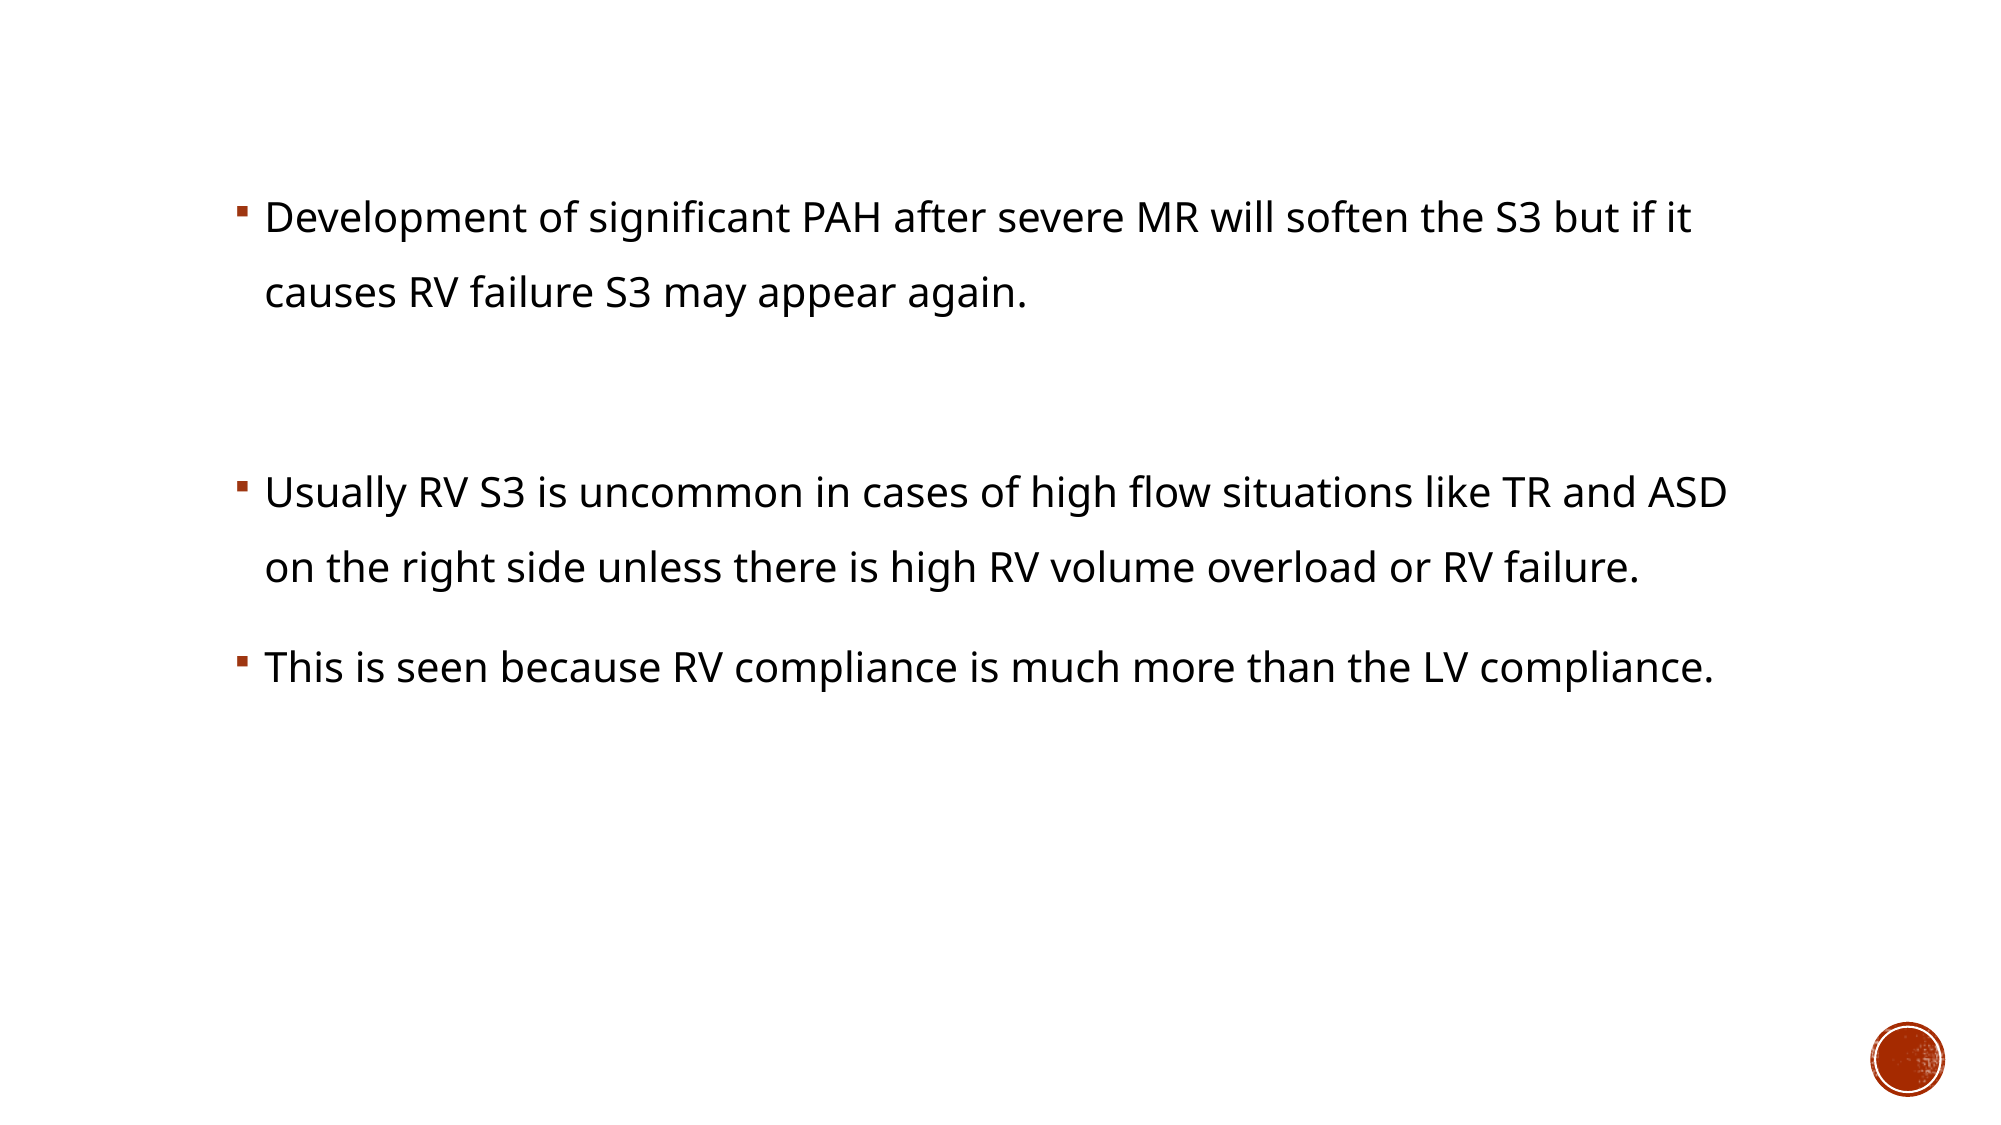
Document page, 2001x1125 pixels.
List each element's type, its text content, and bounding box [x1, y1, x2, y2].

list Development of significant PAH after severe MR will soften the S3 but if it causes RV failure S3 may appear again. Usually RV S3 is uncommon in cases of high flow situations like TR and ASD on the right side unless there is high RV volume overload or RV failure. This is seen because RV compliance is much more than the LV compliance. [219, 158, 1796, 1048]
